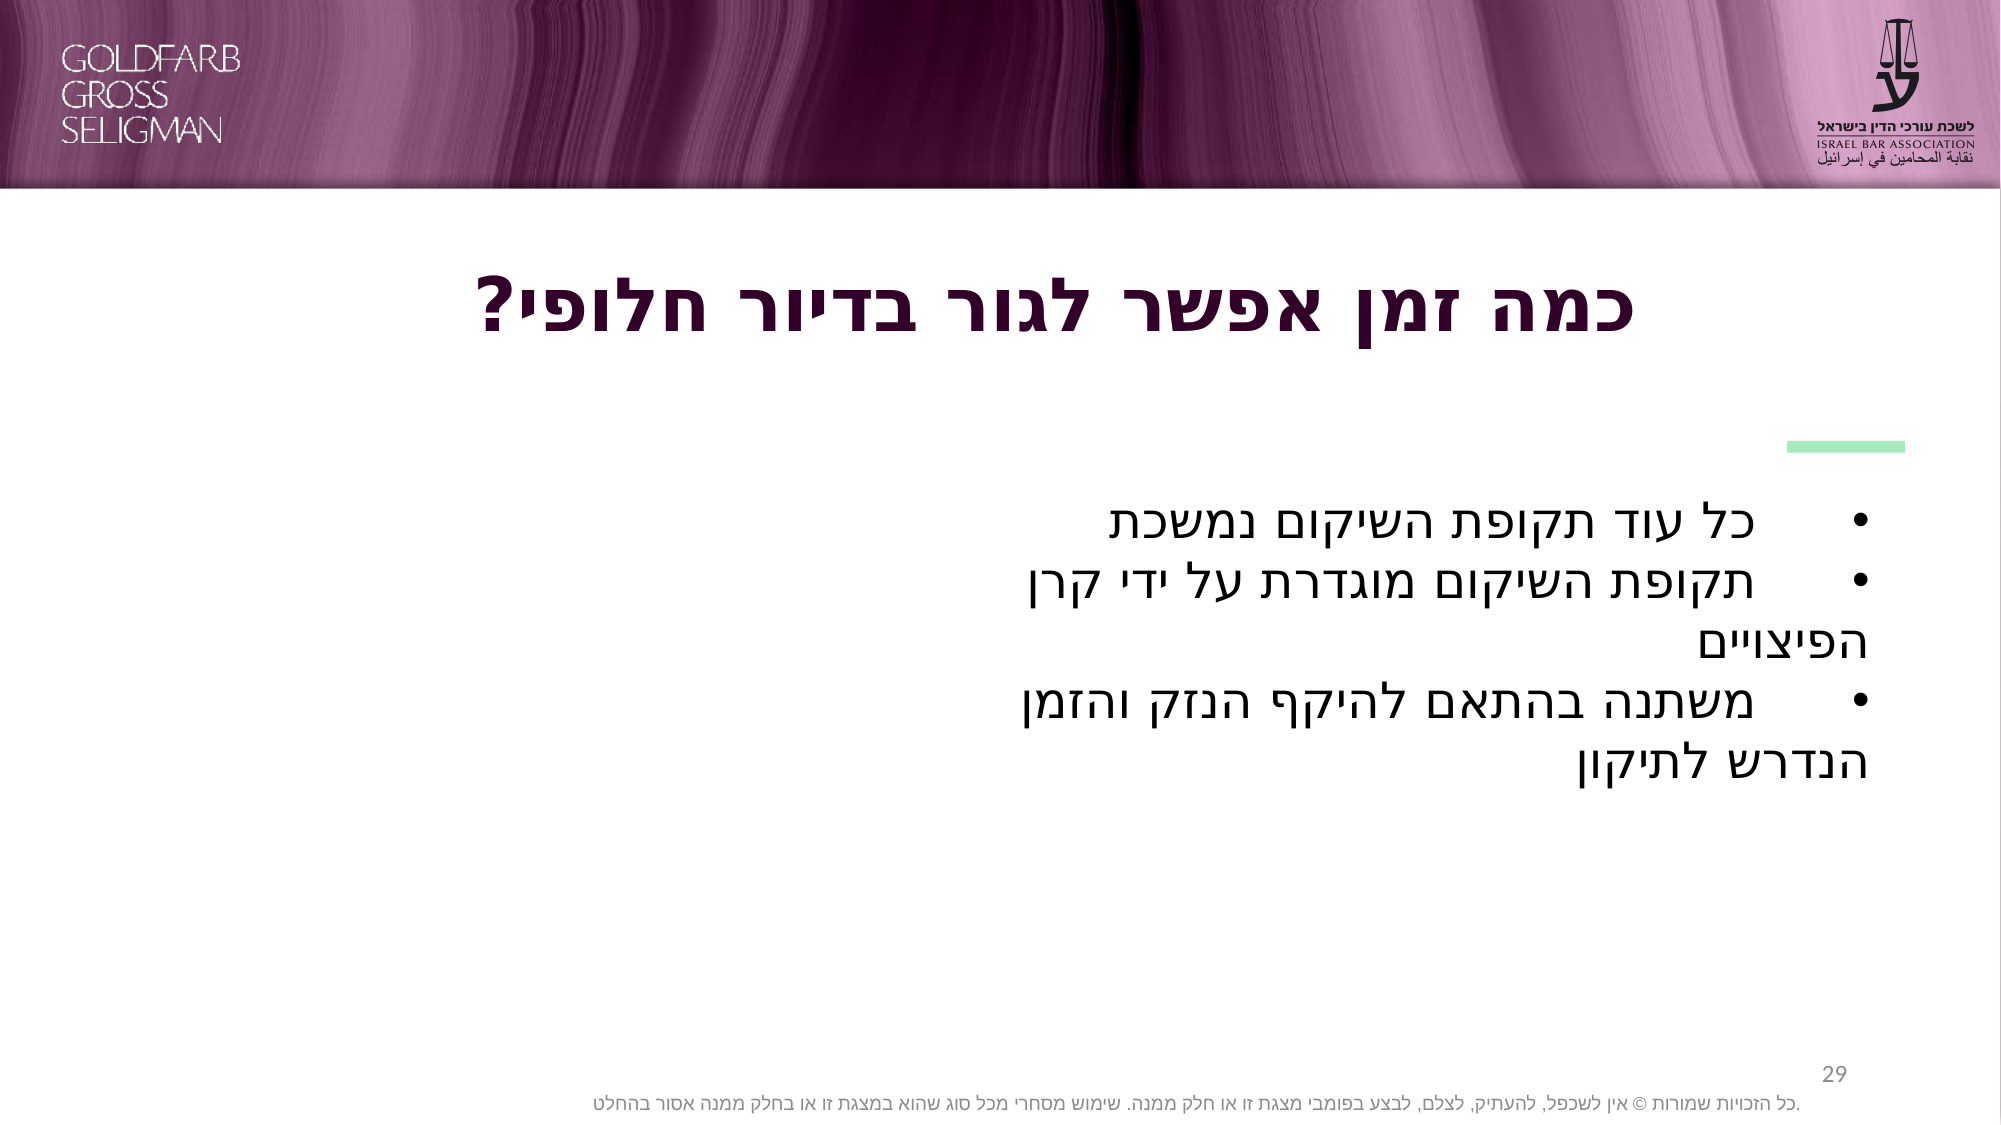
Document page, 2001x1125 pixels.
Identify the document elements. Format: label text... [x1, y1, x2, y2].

title כמה זמן אפשר לגור בדיור חלופי? [202, 259, 1910, 386]
text_box כל הזכויות שמורות ©️ אין לשכפל, להעתיק, לצלם, לבצע בפומבי מצגת זו או חלק ממנה. שימוש מסחרי מכל סוג שהוא במצגת זו או בחלק ממנה אסור בהחלט. [547, 1057, 1816, 1125]
slide_number 29 [1412, 1042, 1863, 1103]
text_box כל עוד תקופת השיקום נמשכת תקופת השיקום מוגדרת על ידי קרן הפיצויים משתנה בהתאם להיקף הנזק והזמן הנדרש לתיקון [875, 481, 1885, 797]
picture [0, 0, 2001, 1125]
